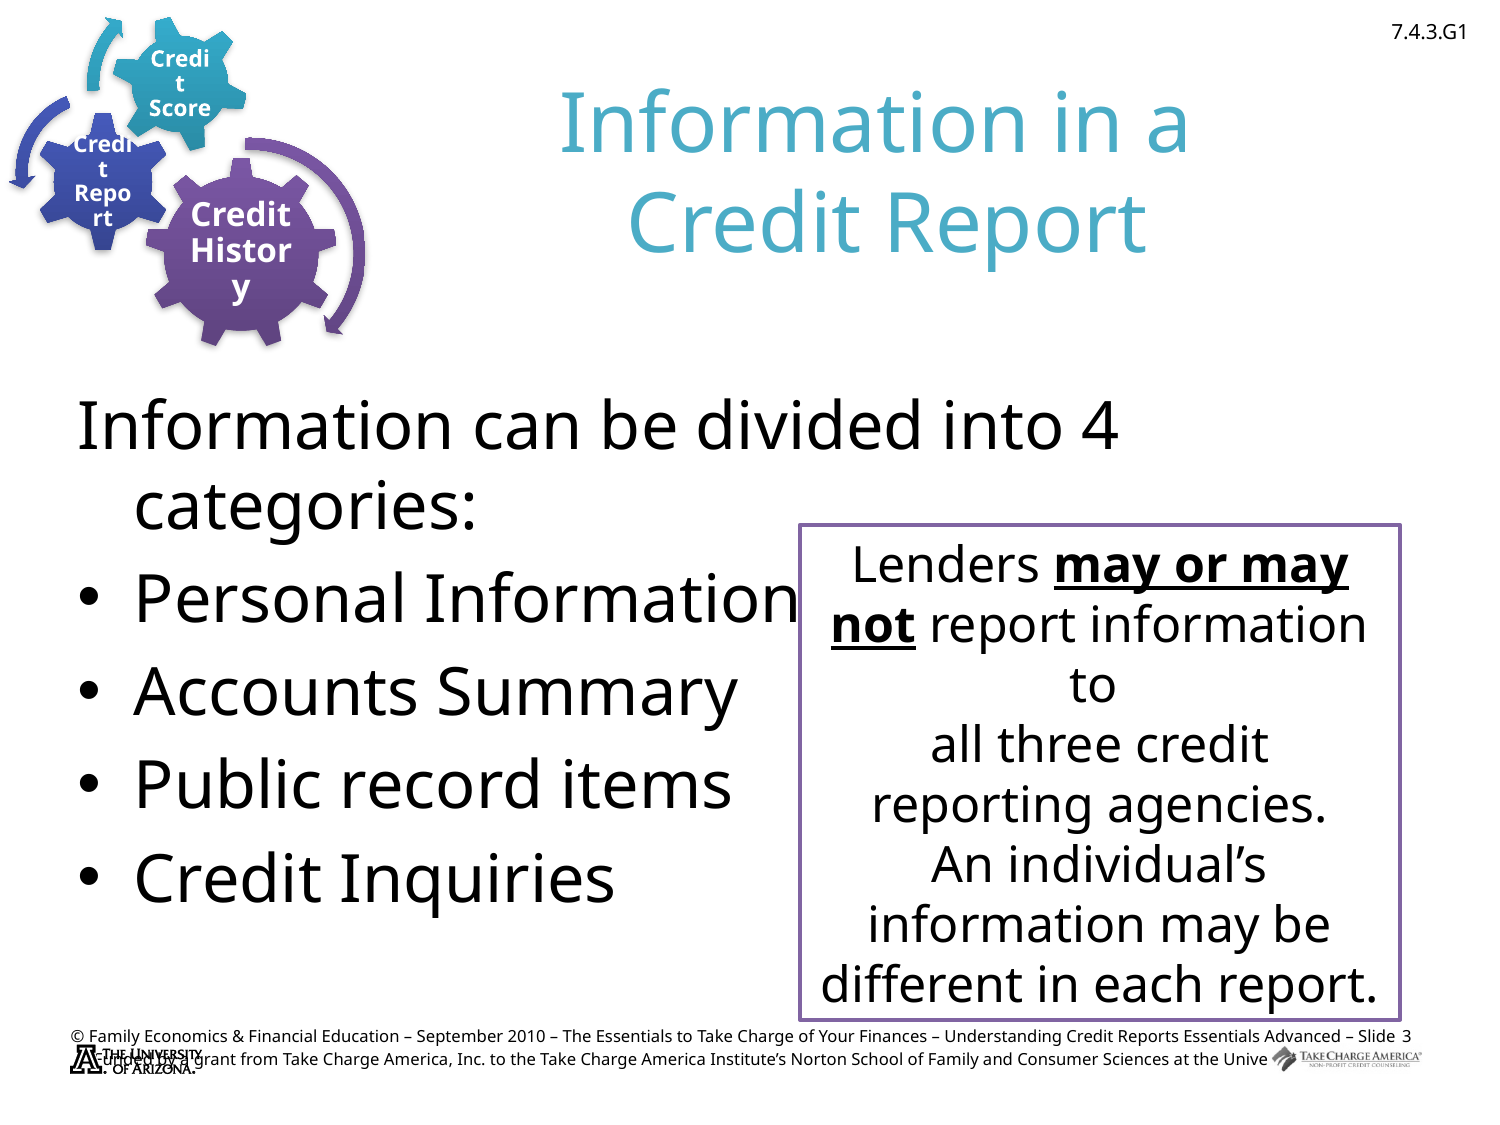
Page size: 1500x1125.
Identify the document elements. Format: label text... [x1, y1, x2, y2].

text_box Lenders may or may not report information to all three credit reporting agencies. An individual’s information may be different in each report. [798, 523, 1402, 1022]
text_box Information in a Credit Report [324, 75, 1450, 263]
list Information can be divided into 4 categories: Personal Information Accounts Summary Public record items Credit Inquiries [62, 375, 1400, 988]
